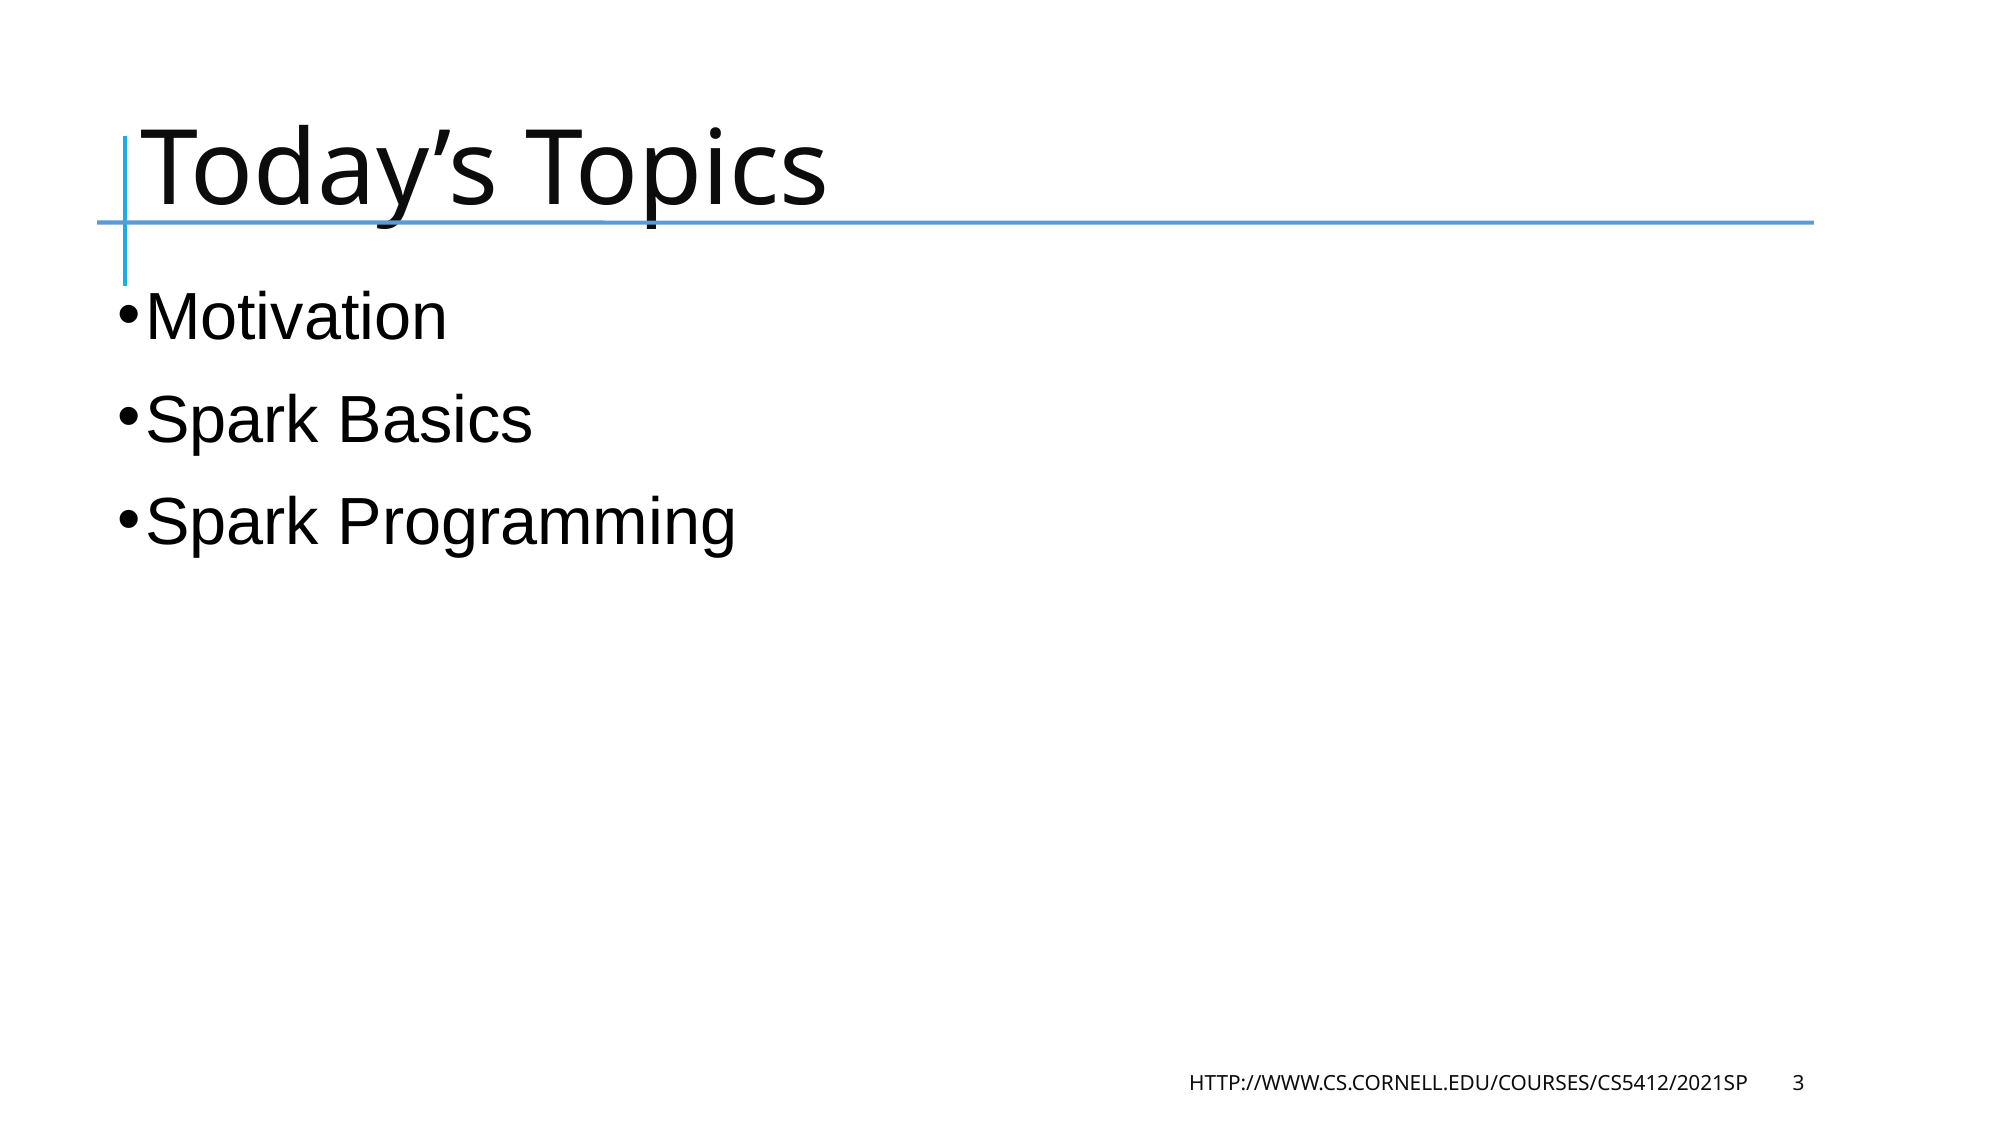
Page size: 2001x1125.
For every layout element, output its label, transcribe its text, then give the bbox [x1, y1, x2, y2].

text_box Motivation Spark Basics Spark Programming [97, 263, 1786, 672]
slide_number 3 [1777, 1061, 1938, 1107]
title Today’s Topics [125, 126, 1895, 223]
footer HTTP://WWW.CS.CORNELL.EDU/COURSES/CS5412/2021SP [794, 1061, 1763, 1107]
